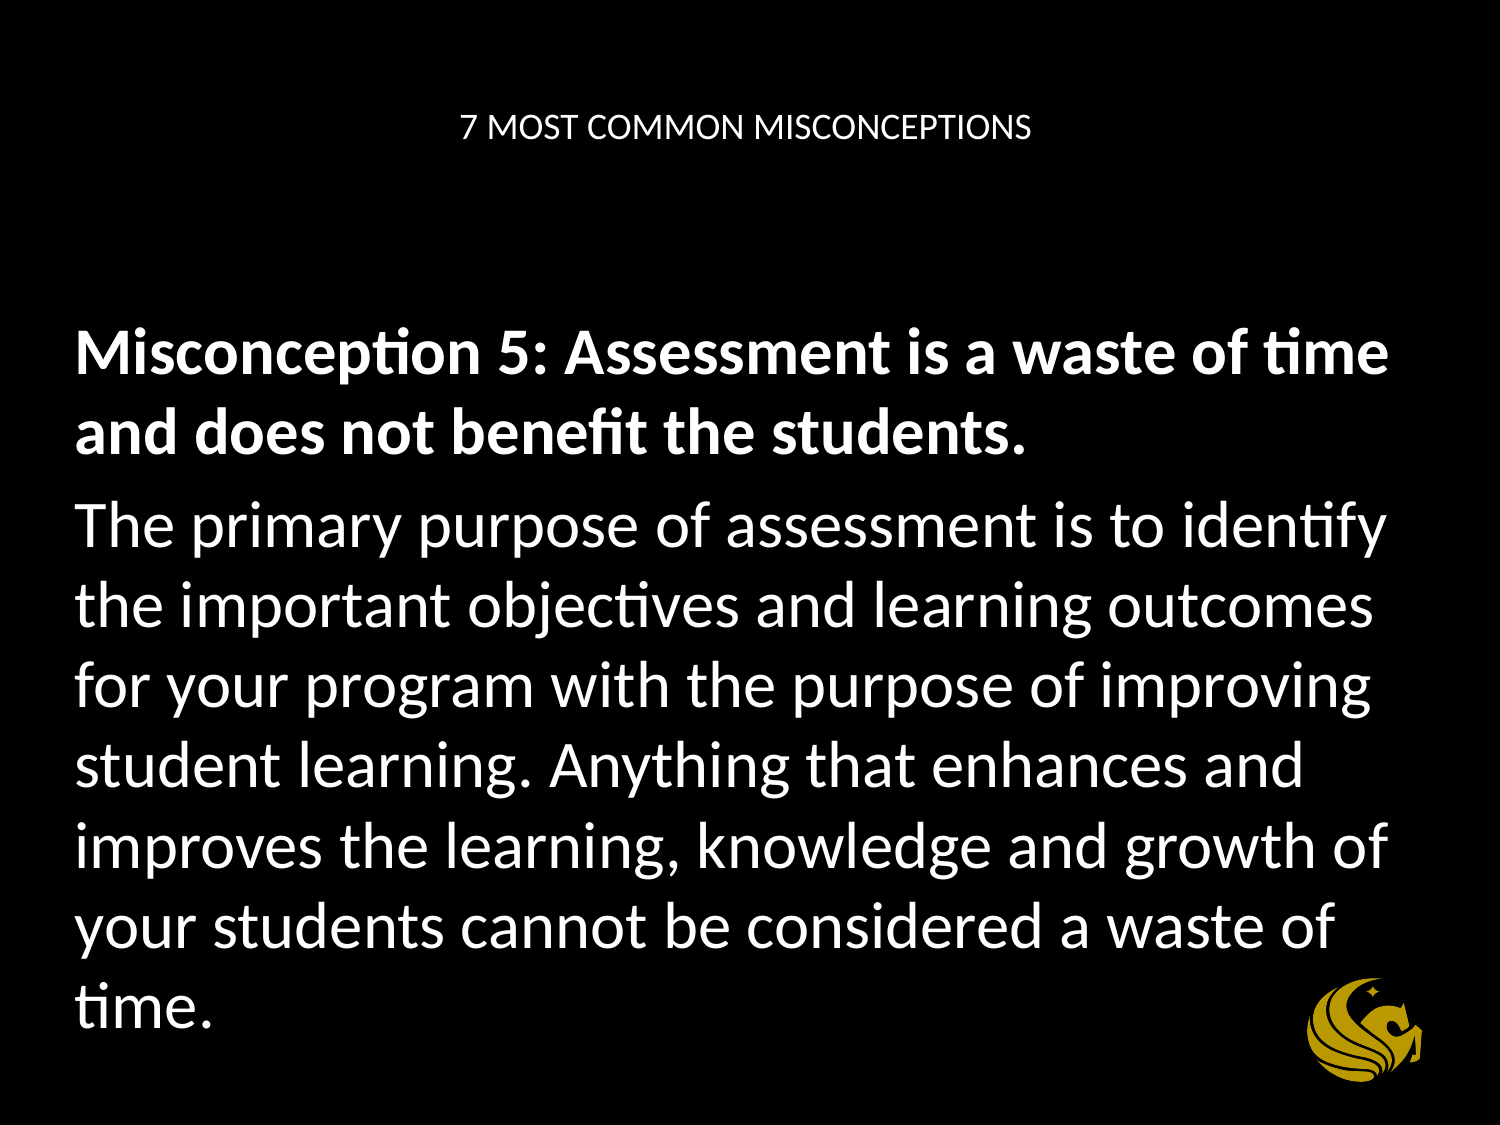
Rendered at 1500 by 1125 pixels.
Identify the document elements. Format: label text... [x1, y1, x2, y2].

picture [1303, 974, 1426, 1085]
list Misconception 5: Assessment is a waste of time and does not benefit the students. The primary purpose of assessment is to identify the important objectives and learning outcomes for your program with the purpose of improving student learning. Anything that enhances and improves the learning, knowledge and growth of your students cannot be considered a waste of time. [59, 299, 1448, 1068]
title 7 MOST COMMON MISCONCEPTIONS [127, 10, 1372, 247]
